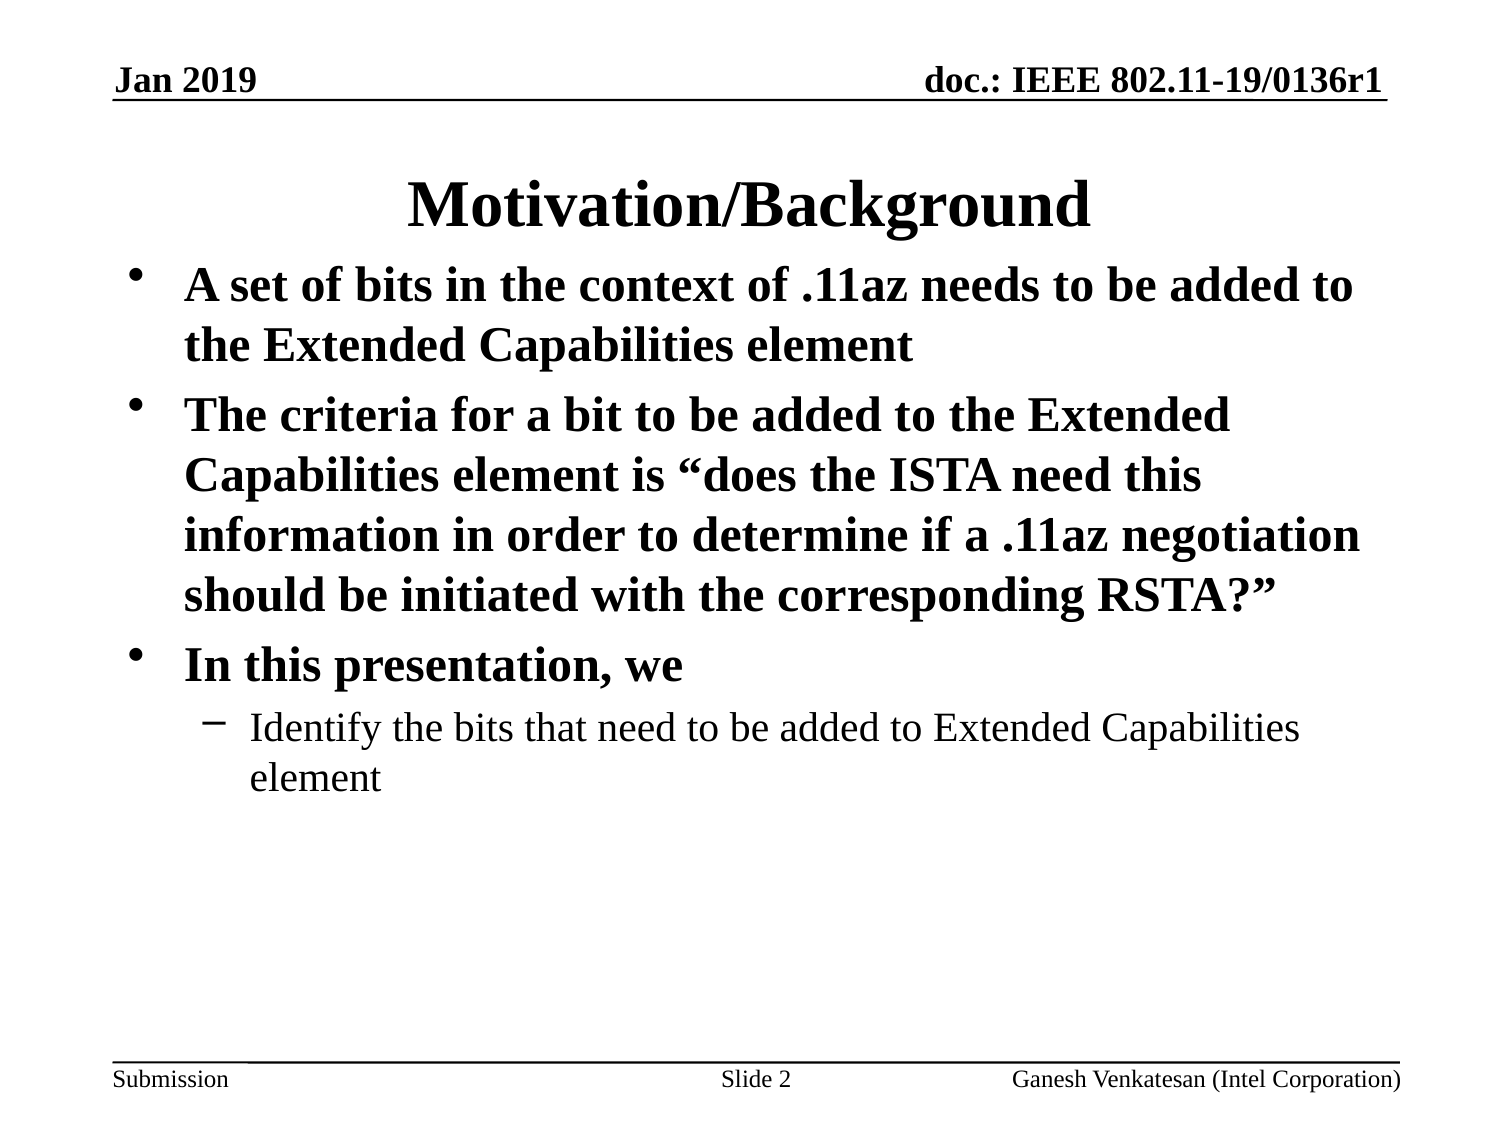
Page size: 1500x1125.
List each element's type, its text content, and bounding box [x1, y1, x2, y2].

title Motivation/Background [112, 112, 1388, 243]
slide_number Slide 2 [712, 1061, 800, 1093]
list A set of bits in the context of .11az needs to be added to the Extended Capabilities element The criteria for a bit to be added to the Extended Capabilities element is “does the ISTA need this information in order to determine if a .11az negotiation should be initiated with the corresponding RSTA?” In this presentation, we Identify the bits that need to be added to Extended Capabilities element [112, 243, 1388, 1048]
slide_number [114, 54, 259, 101]
footer Ganesh Venkatesan (Intel Corporation) [1006, 1061, 1402, 1093]
